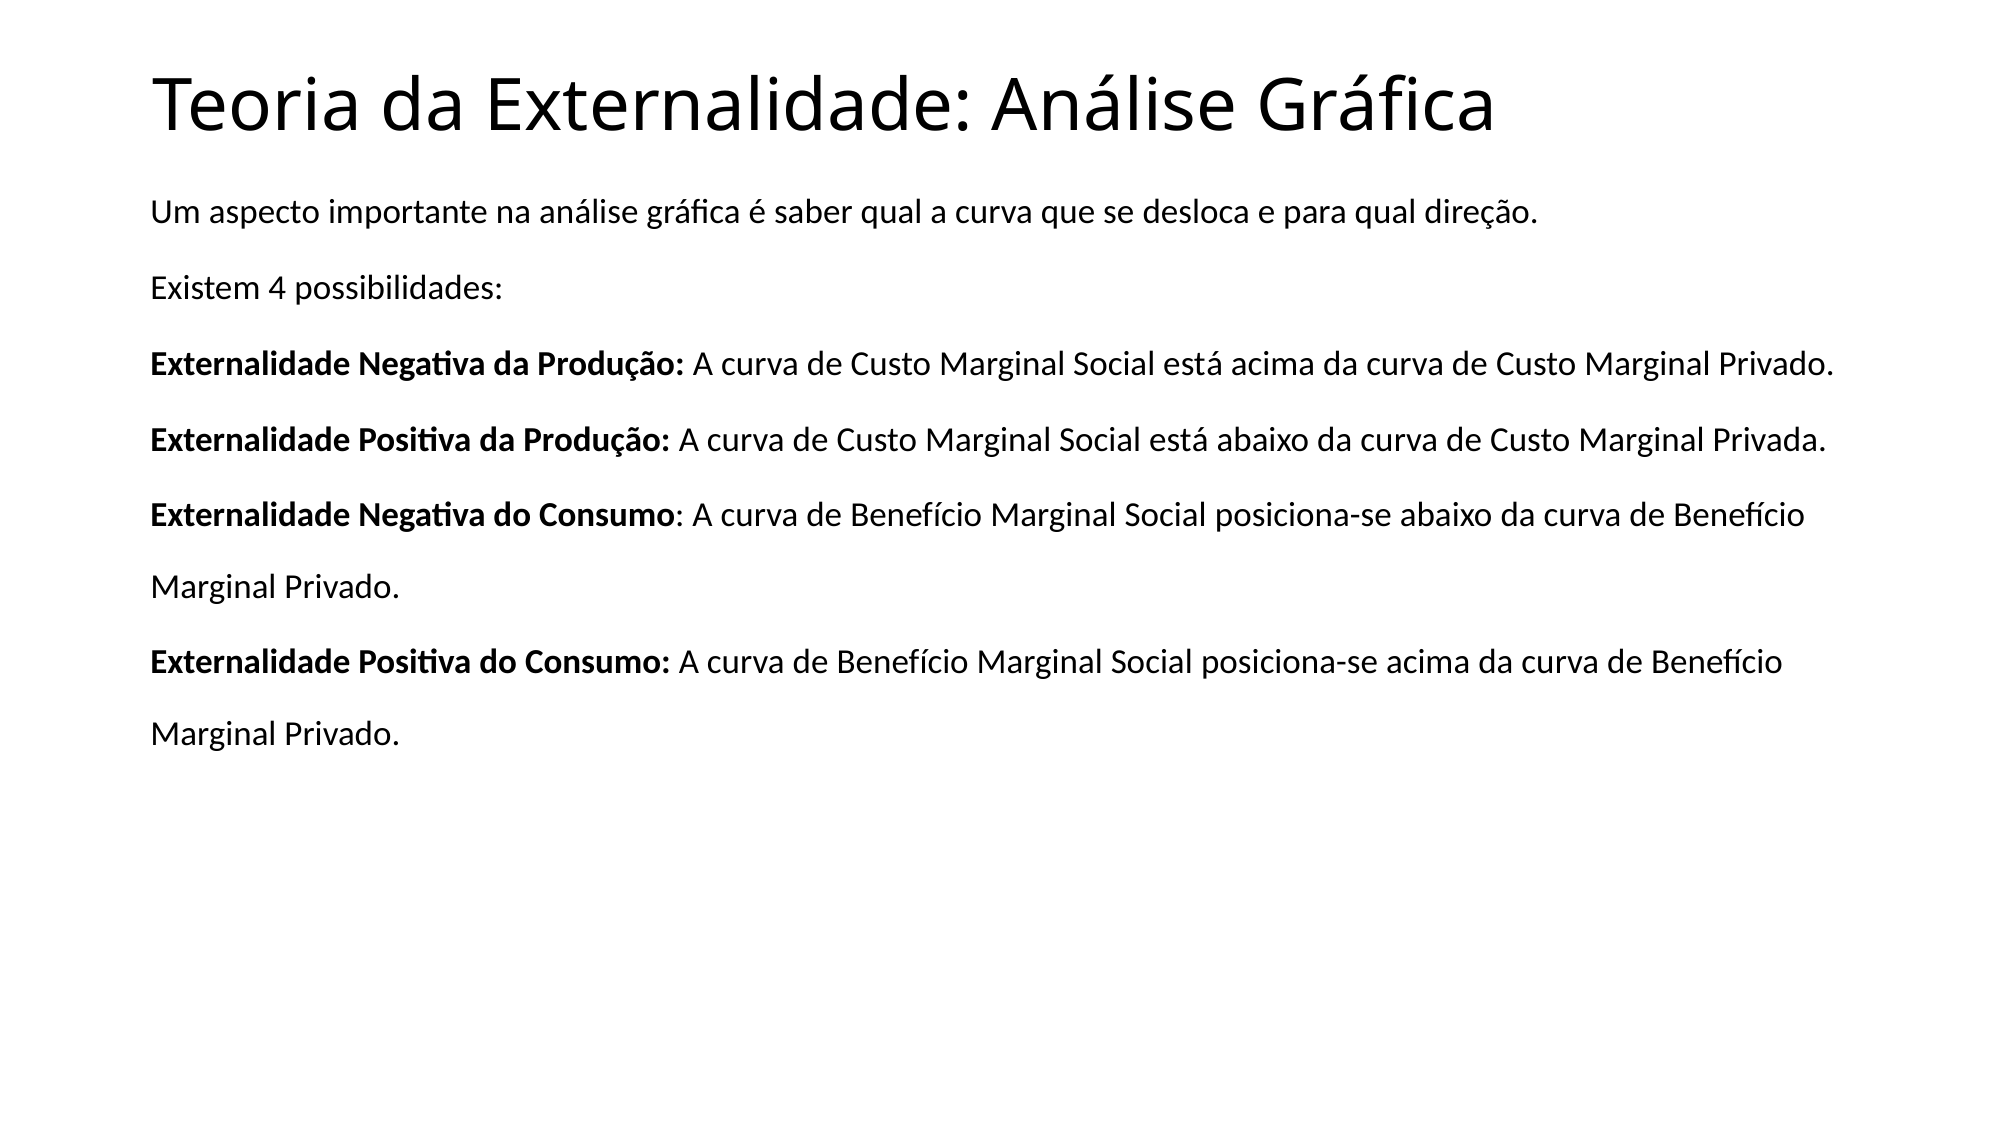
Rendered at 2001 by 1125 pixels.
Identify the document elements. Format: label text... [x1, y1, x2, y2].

list Um aspecto importante na análise gráfica é saber qual a curva que se desloca e para qual direção. Existem 4 possibilidades: Externalidade Negativa da Produção: A curva de Custo Marginal Social está acima da curva de Custo Marginal Privado. Externalidade Positiva da Produção: A curva de Custo Marginal Social está abaixo da curva de Custo Marginal Privada. Externalidade Negativa do Consumo: A curva de Benefício Marginal Social posiciona-se abaixo da curva de Benefício Marginal Privado. Externalidade Positiva do Consumo: A curva de Benefício Marginal Social posiciona-se acima da curva de Benefício Marginal Privado. [135, 152, 1863, 999]
title Teoria da Externalidade: Análise Gráfica [137, 59, 1863, 152]
